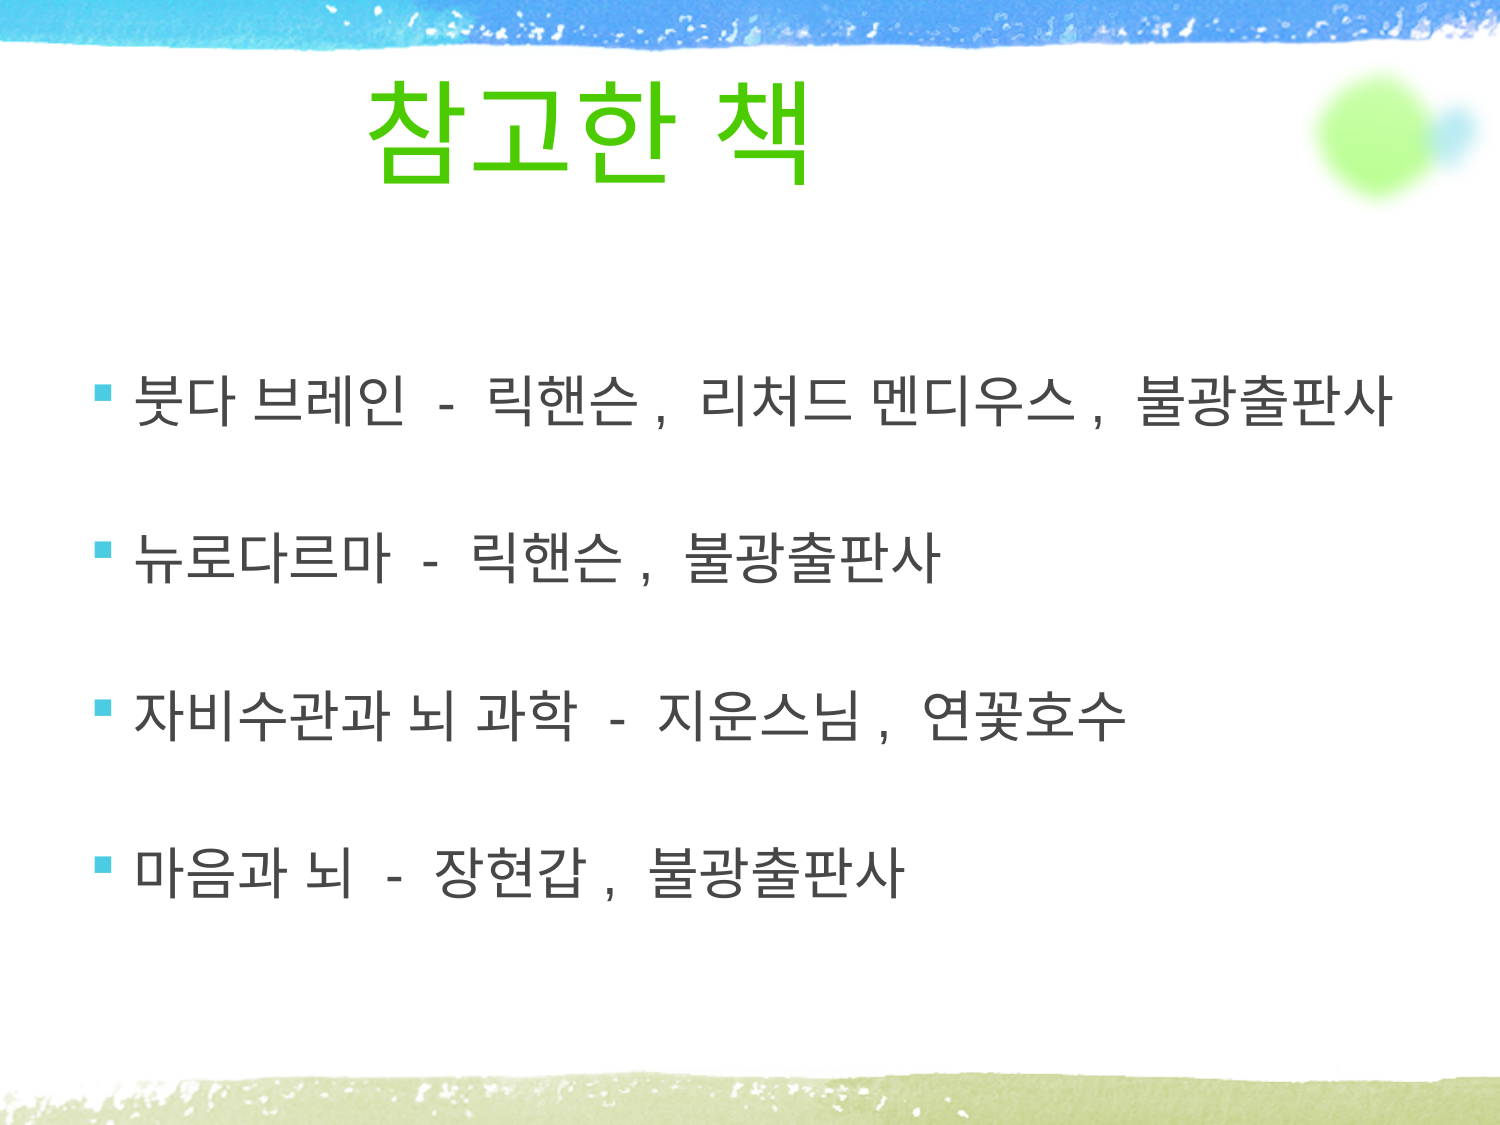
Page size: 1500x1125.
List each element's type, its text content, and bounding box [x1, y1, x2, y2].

picture [0, 0, 1500, 58]
title 참고한 책 [37, 29, 1462, 232]
list 붓다 브레인 - 릭핸슨, 리처드 멘디우스, 불광출판사 뉴로다르마 - 릭핸슨, 불광출판사 자비수관과 뇌 과학 - 지운스님, 연꽃호수 마음과 뇌 - 장현갑, 불광출판사 [75, 222, 1425, 1047]
